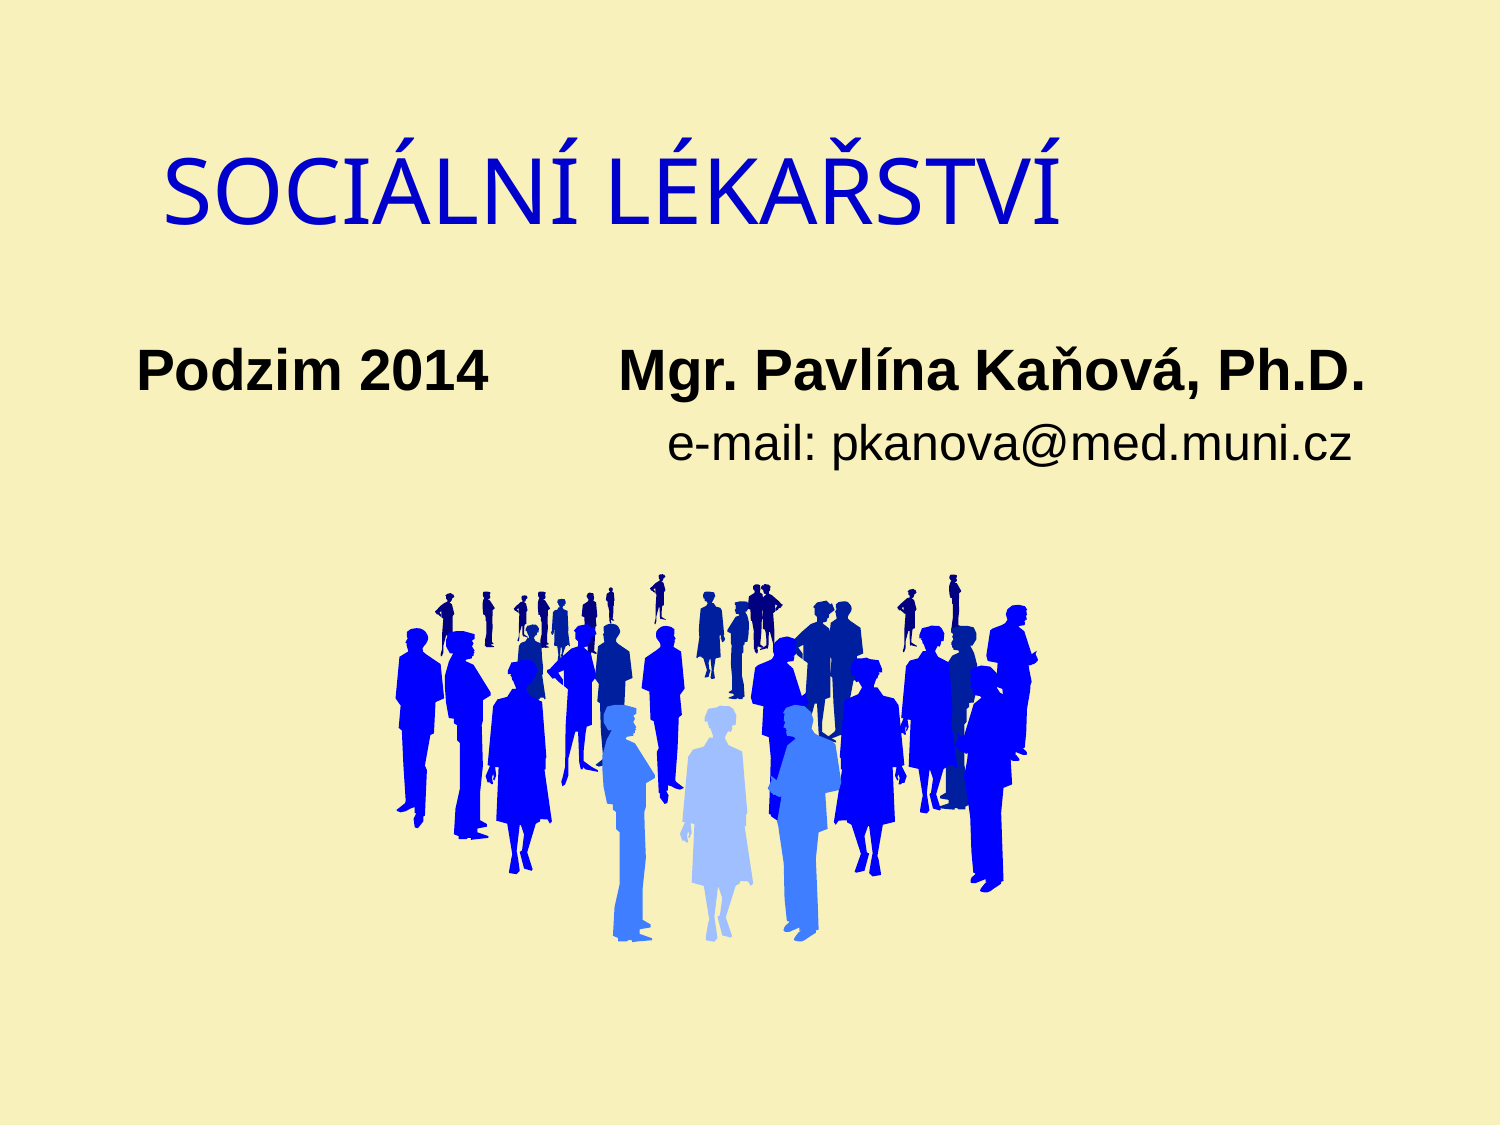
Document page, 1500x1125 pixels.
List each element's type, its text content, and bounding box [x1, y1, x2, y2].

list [395, 573, 1039, 943]
title SOCIÁLNÍ LÉKAŘSTVÍ Podzim 2014 Mgr. Pavlína Kaňová, Ph.D. e-mail: pkanova@med.muni.cz [88, 231, 1407, 480]
